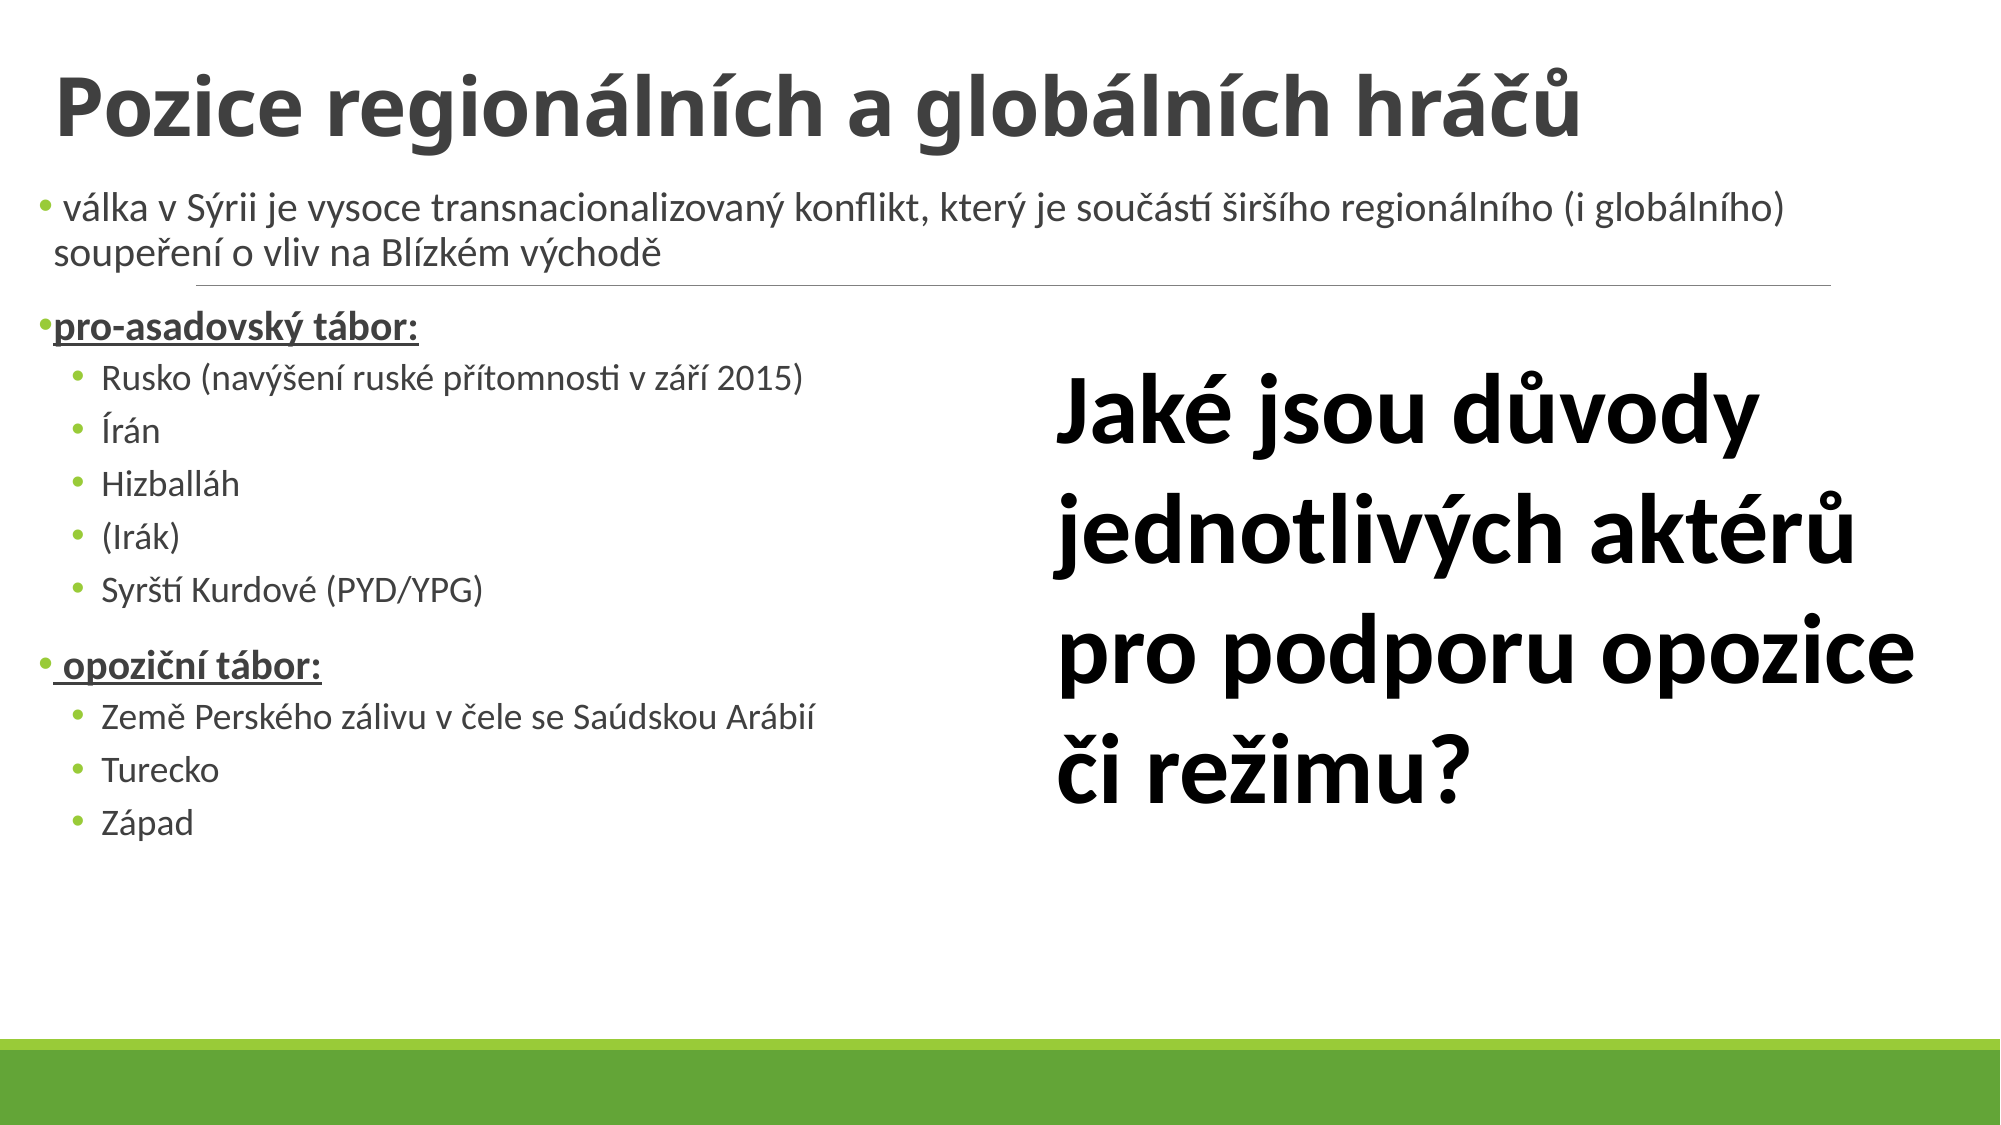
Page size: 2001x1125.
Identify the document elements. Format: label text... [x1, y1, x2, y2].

list válka v Sýrii je vysoce transnacionalizovaný konflikt, který je součástí širšího regionálního (i globálního) soupeření o vliv na Blízkém východě pro-asadovský tábor: Rusko (navýšení ruské přítomnosti v září 2015) Írán Hizballáh (Irák) Syrští Kurdové (PYD/YPG) opoziční tábor: Země Perského zálivu v čele se Saúdskou Arábií Turecko Západ [38, 177, 1806, 909]
title Pozice regionálních a globálních hráčů [38, 46, 1689, 161]
text_box Jaké jsou důvody jednotlivých aktérů pro podporu opozice či režimu? [1041, 336, 1935, 831]
